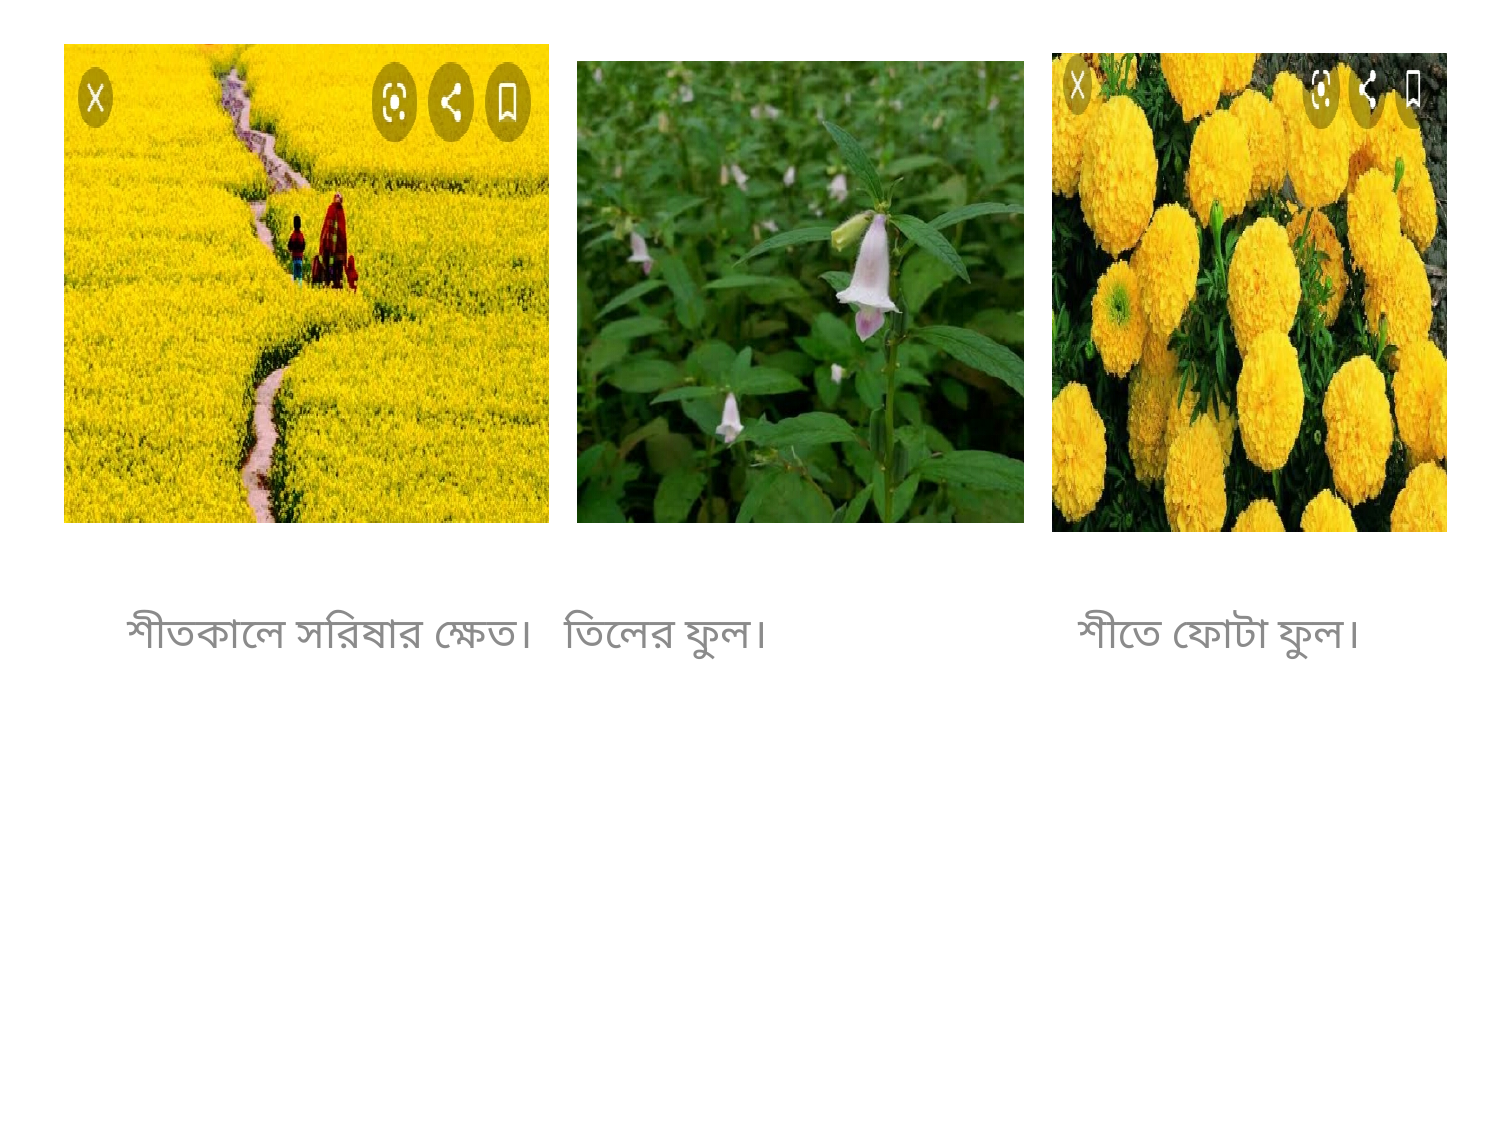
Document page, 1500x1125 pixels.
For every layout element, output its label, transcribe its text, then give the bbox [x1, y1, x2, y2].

picture [577, 61, 1024, 523]
picture [64, 44, 549, 523]
picture [1052, 52, 1447, 532]
list শীতকালে সরিষার ক্ষেত। তিলের ফুল। শীতে ফোটা ফুল। [112, 408, 1388, 665]
